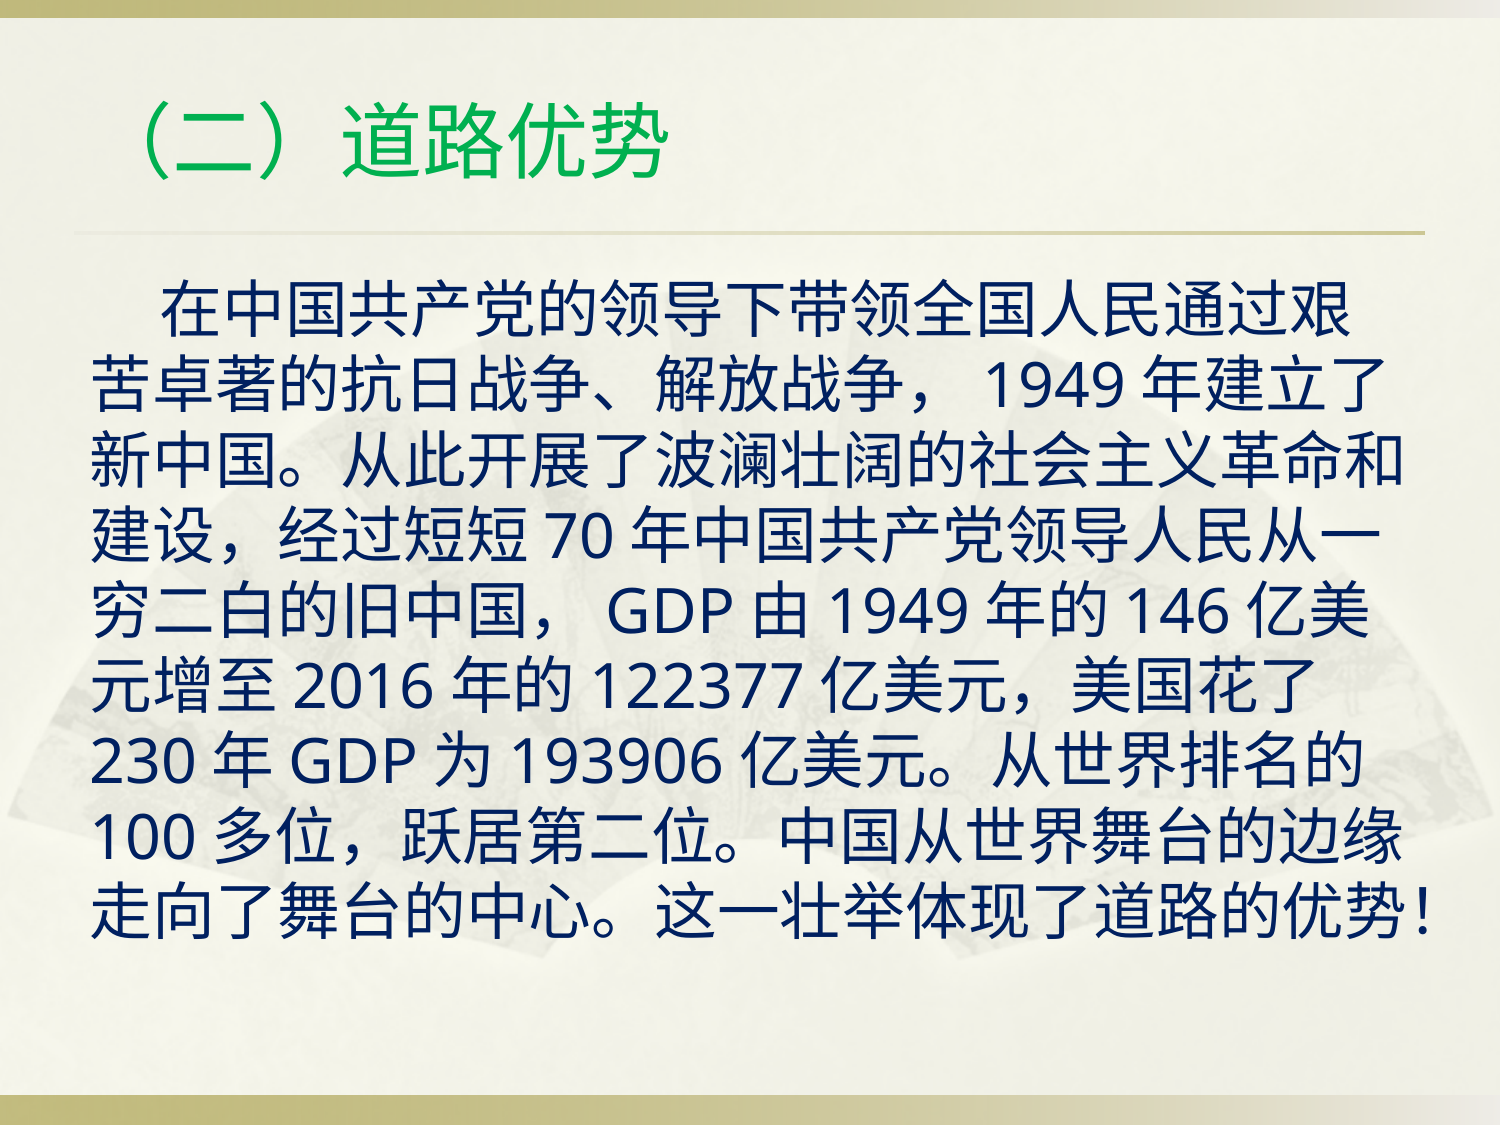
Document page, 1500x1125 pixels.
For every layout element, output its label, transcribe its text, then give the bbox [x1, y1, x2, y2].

title （二）道路优势 [75, 45, 1425, 233]
list 在中国共产党的领导下带领全国人民通过艰苦卓著的抗日战争、解放战争，1949年建立了新中国。从此开展了波澜壮阔的社会主义革命和建设，经过短短70年中国共产党领导人民从一穷二白的旧中国，GDP由1949年的146亿美元增至2016年的122377亿美元，美国花了230年GDP为193906亿美元。从世界排名的100多位，跃居第二位。中国从世界舞台的边缘走向了舞台的中心。这一壮举体现了道路的优势！ [75, 262, 1425, 1032]
